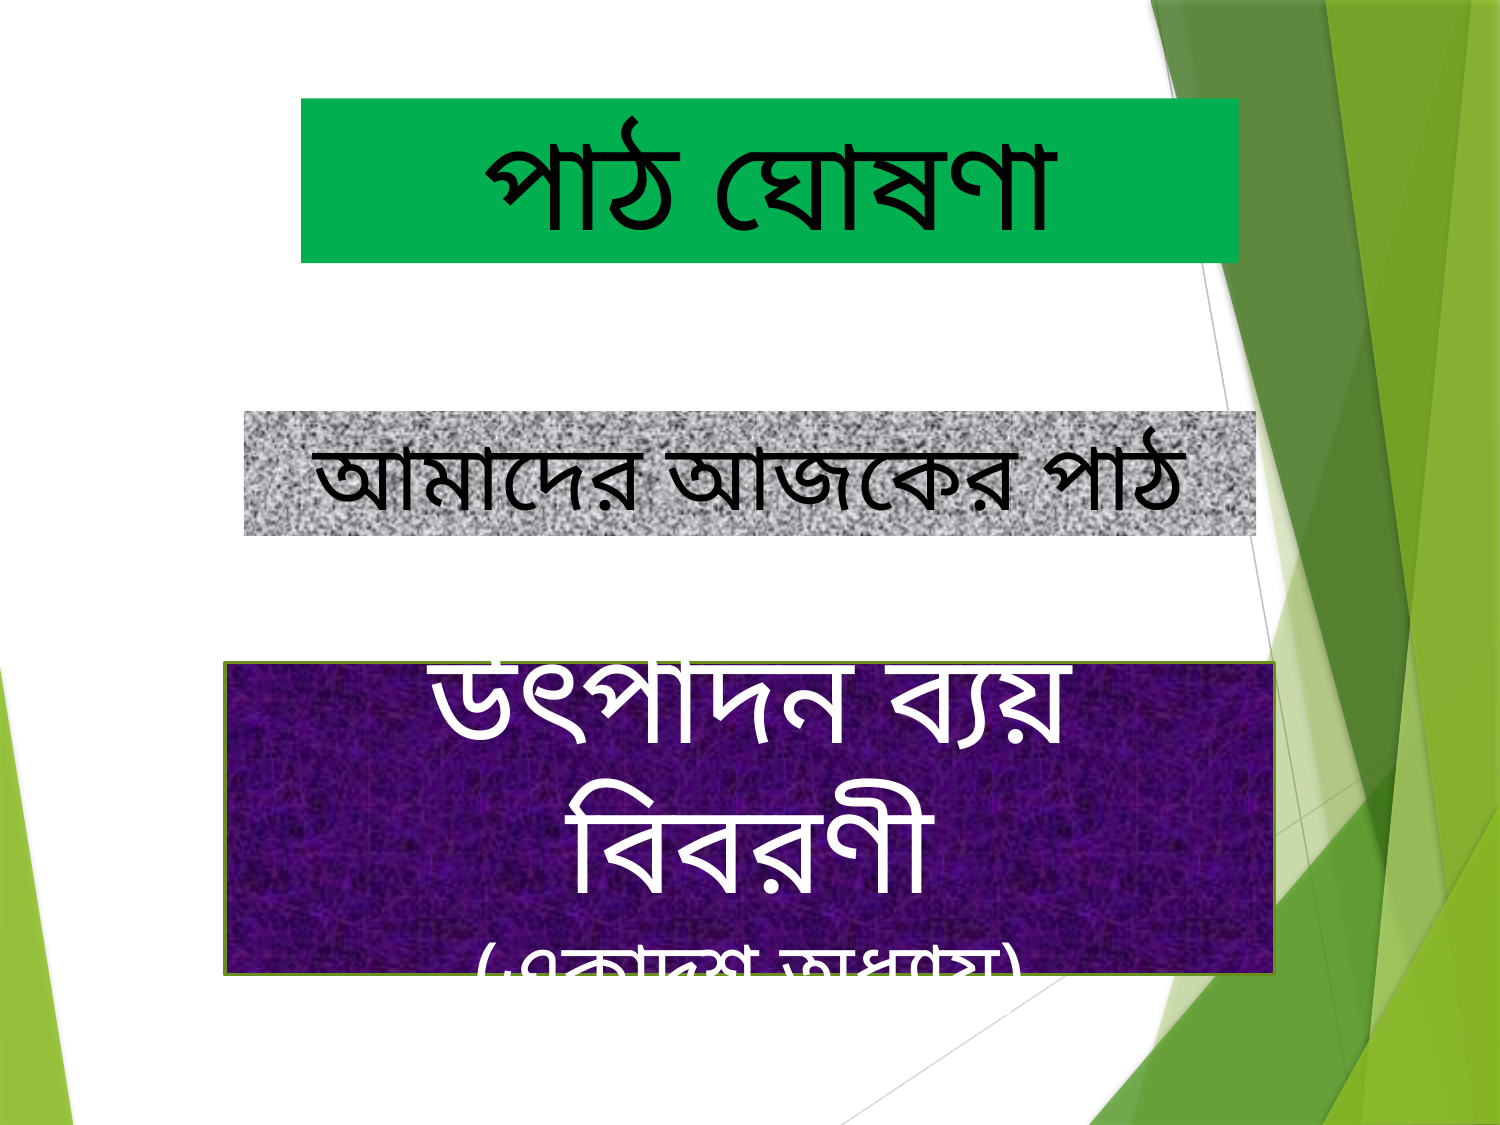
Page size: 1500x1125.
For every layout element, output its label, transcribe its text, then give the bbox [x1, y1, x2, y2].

text_box পাঠ ঘোষণা [301, 98, 1239, 264]
text_box উৎপাদন ব্যয় বিবরণী (একাদশ অধ্যায়) [223, 661, 1276, 976]
text_box আমাদের আজকের পাঠ [243, 411, 1257, 536]
